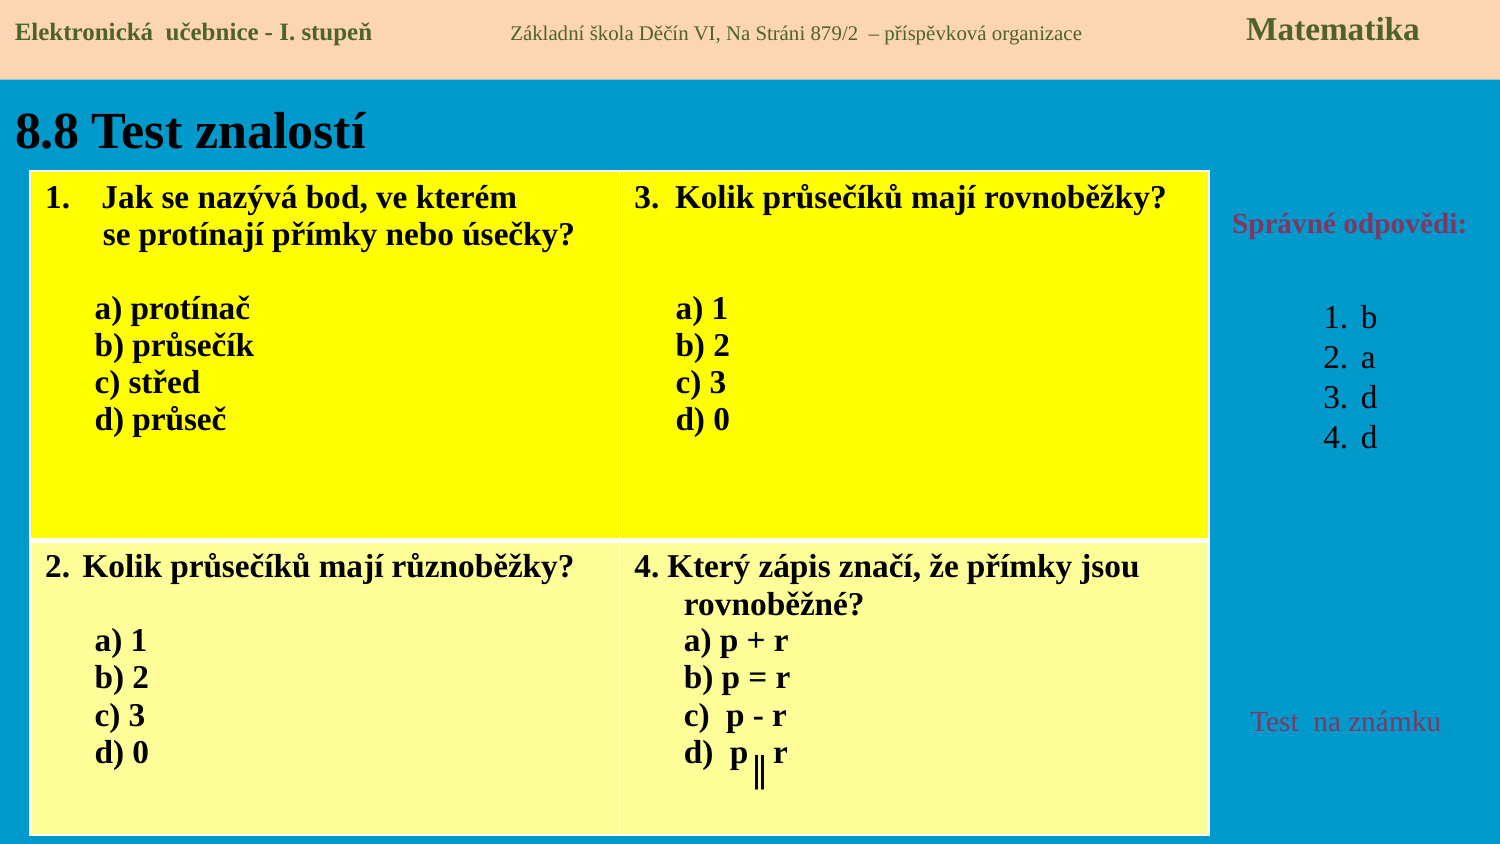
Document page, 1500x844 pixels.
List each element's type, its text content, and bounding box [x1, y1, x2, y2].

text_box b a d d [1308, 247, 1392, 543]
title 8.8 Test znalostí [0, 80, 479, 177]
text_box Správné odpovědi: [1210, 197, 1492, 248]
table_cell Kolik průsečíků mají různoběžky? a) 1 b) 2 c) 3 d) 0 [31, 543, 619, 834]
table_header Jak se nazývá bod, ve kterém se protínají přímky nebo úsečky? a) protínač b) průsečík c) střed d) průseč [31, 172, 619, 538]
picture [761, 755, 765, 791]
table_header 3. Kolik průsečíků mají rovnoběžky? a) 1 b) 2 c) 3 d) 0 [620, 172, 1208, 538]
text_box Test na známku [1235, 694, 1472, 745]
picture [755, 755, 759, 791]
text_box Elektronická učebnice - I. stupeň Základní škola Děčín VI, Na Stráni 879/2 – příspěvková organizace Matematika [0, 0, 1500, 80]
table_cell 4. Který zápis značí, že přímky jsou rovnoběžné? a) p + r b) p = r c) p - r d) p r [620, 543, 1208, 834]
